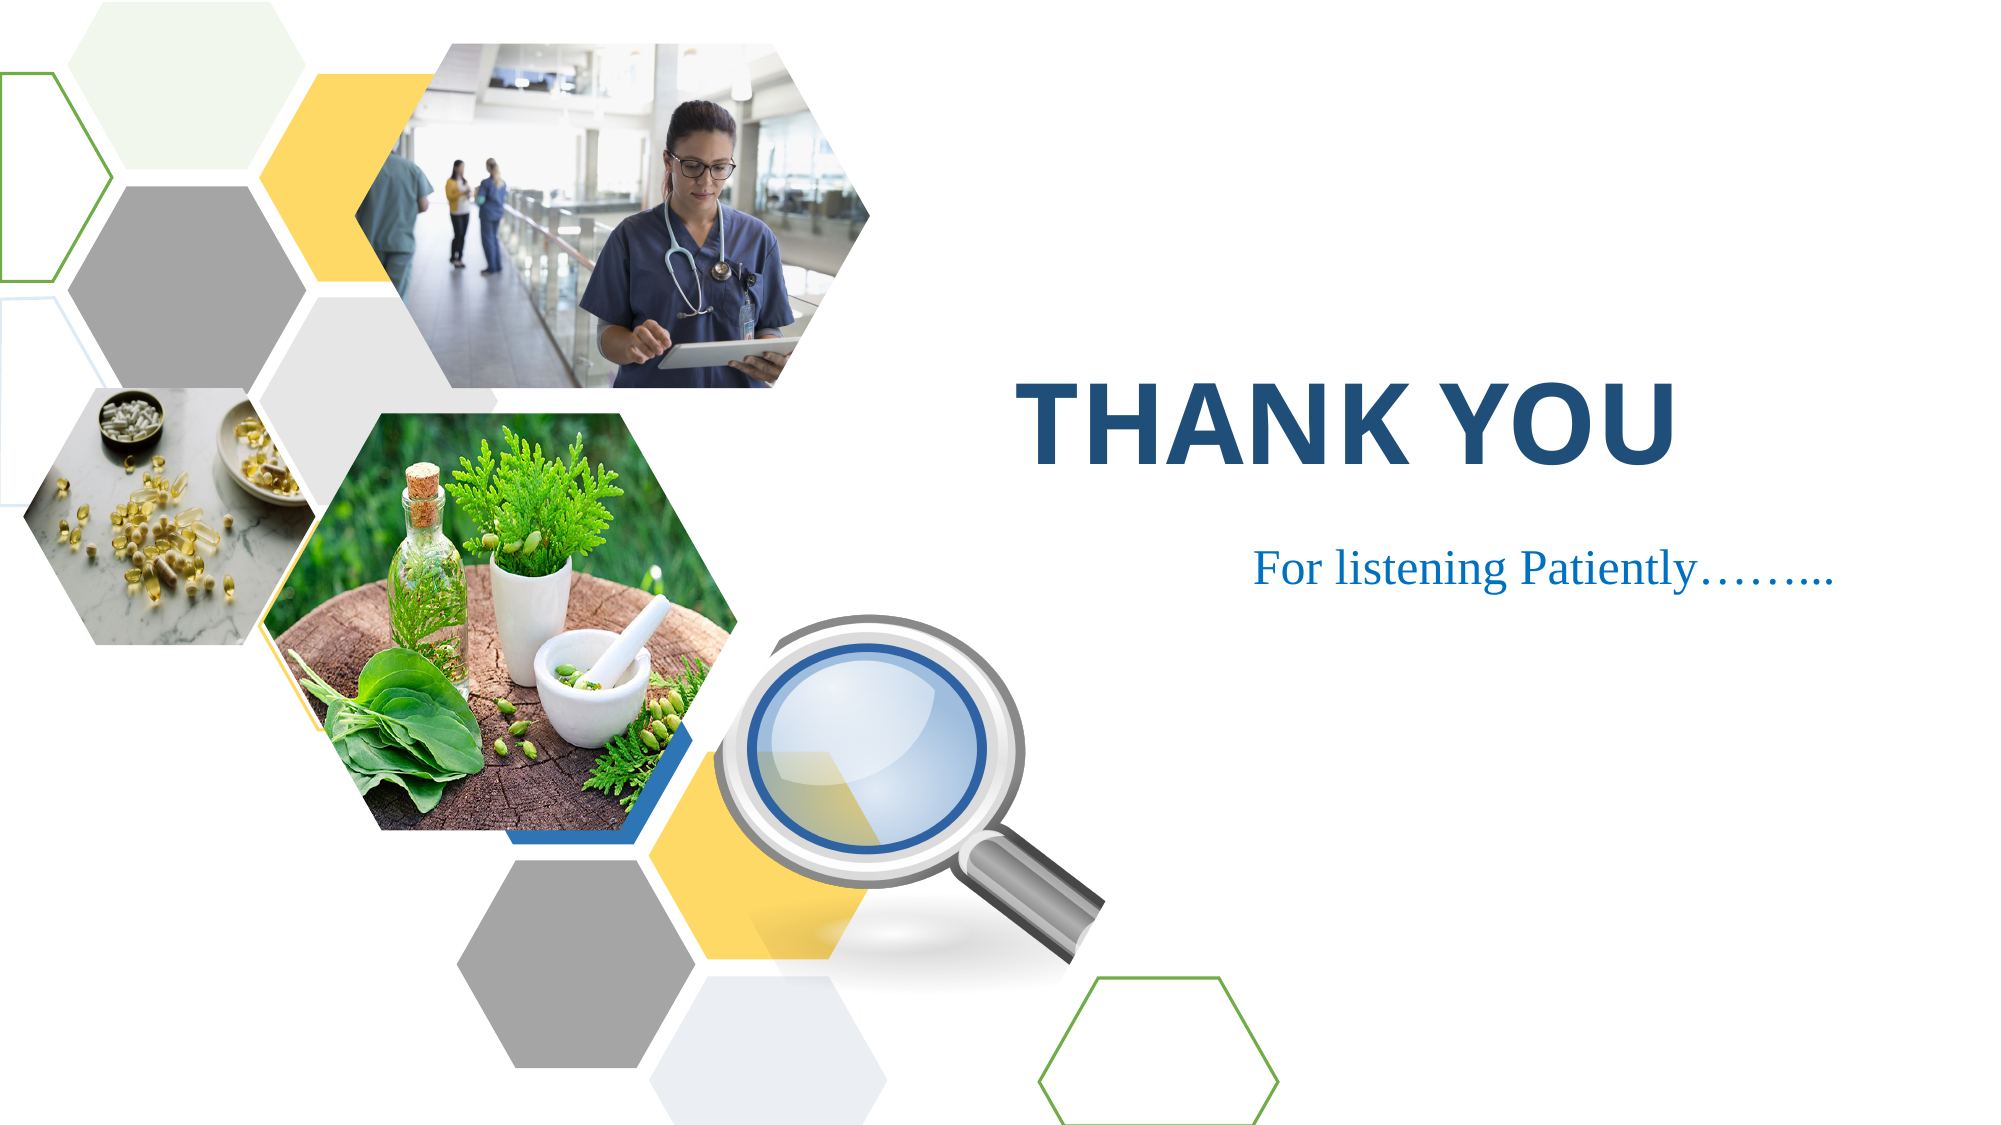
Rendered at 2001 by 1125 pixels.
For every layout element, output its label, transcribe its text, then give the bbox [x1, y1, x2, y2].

list For listening Patiently……... [1237, 527, 2000, 667]
picture [354, 43, 870, 389]
title THANK YOU [999, 279, 1830, 497]
picture [23, 388, 1160, 1014]
